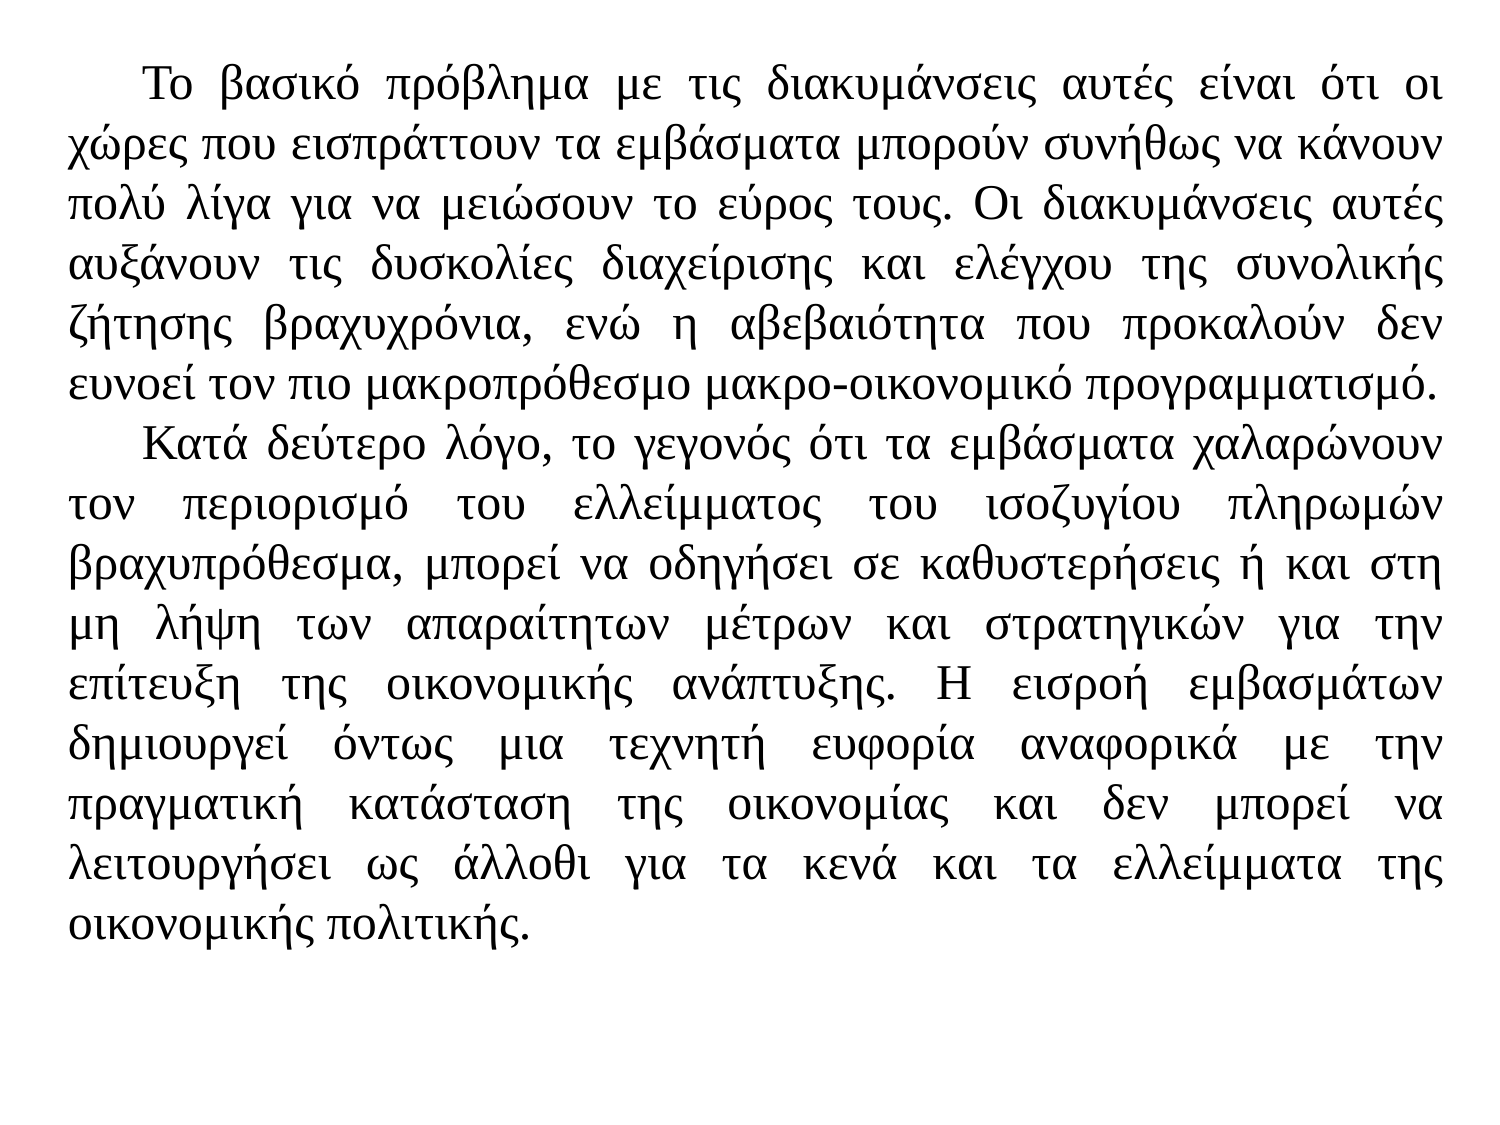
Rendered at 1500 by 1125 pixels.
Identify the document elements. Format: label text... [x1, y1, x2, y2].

text_box Το βασικό πρόβλημα με τις διακυμάνσεις αυτές είναι ότι οι χώρες που εισπράττουν τα εμβάσματα μπορούν συνήθως να κάνουν πολύ λίγα για να μειώσουν το εύρος τους. Οι διακυμάνσεις αυτές αυξάνουν τις δυσκολίες διαχείρισης και ελέγχου της συνολικής ζήτησης βραχυχρόνια, ενώ η αβεβαιότητα που προκαλούν δεν ευνοεί τον πιο μακροπρόθεσμο μακρο-οικονομικό προγραμματισμό. Κατά δεύτερο λόγο, το γεγονός ότι τα εμβάσματα χαλαρώνουν τον περιορισμό του ελλείμματος του ισοζυγίου πληρωμών βραχυπρόθεσμα, μπορεί να οδηγήσει σε καθυστερήσεις ή και στη μη λήψη των απαραίτητων μέτρων και στρατηγικών για την επίτευξη της οικονομικής ανάπτυξης. Η εισροή εμβασμάτων δημιουργεί όντως μια τεχνητή ευφορία αναφορικά με την πραγματική κατάσταση της οικονομίας και δεν μπορεί να λειτουργήσει ως άλλοθι για τα κενά και τα ελλείμματα της οικονομικής πολιτικής. [53, 42, 1459, 1018]
